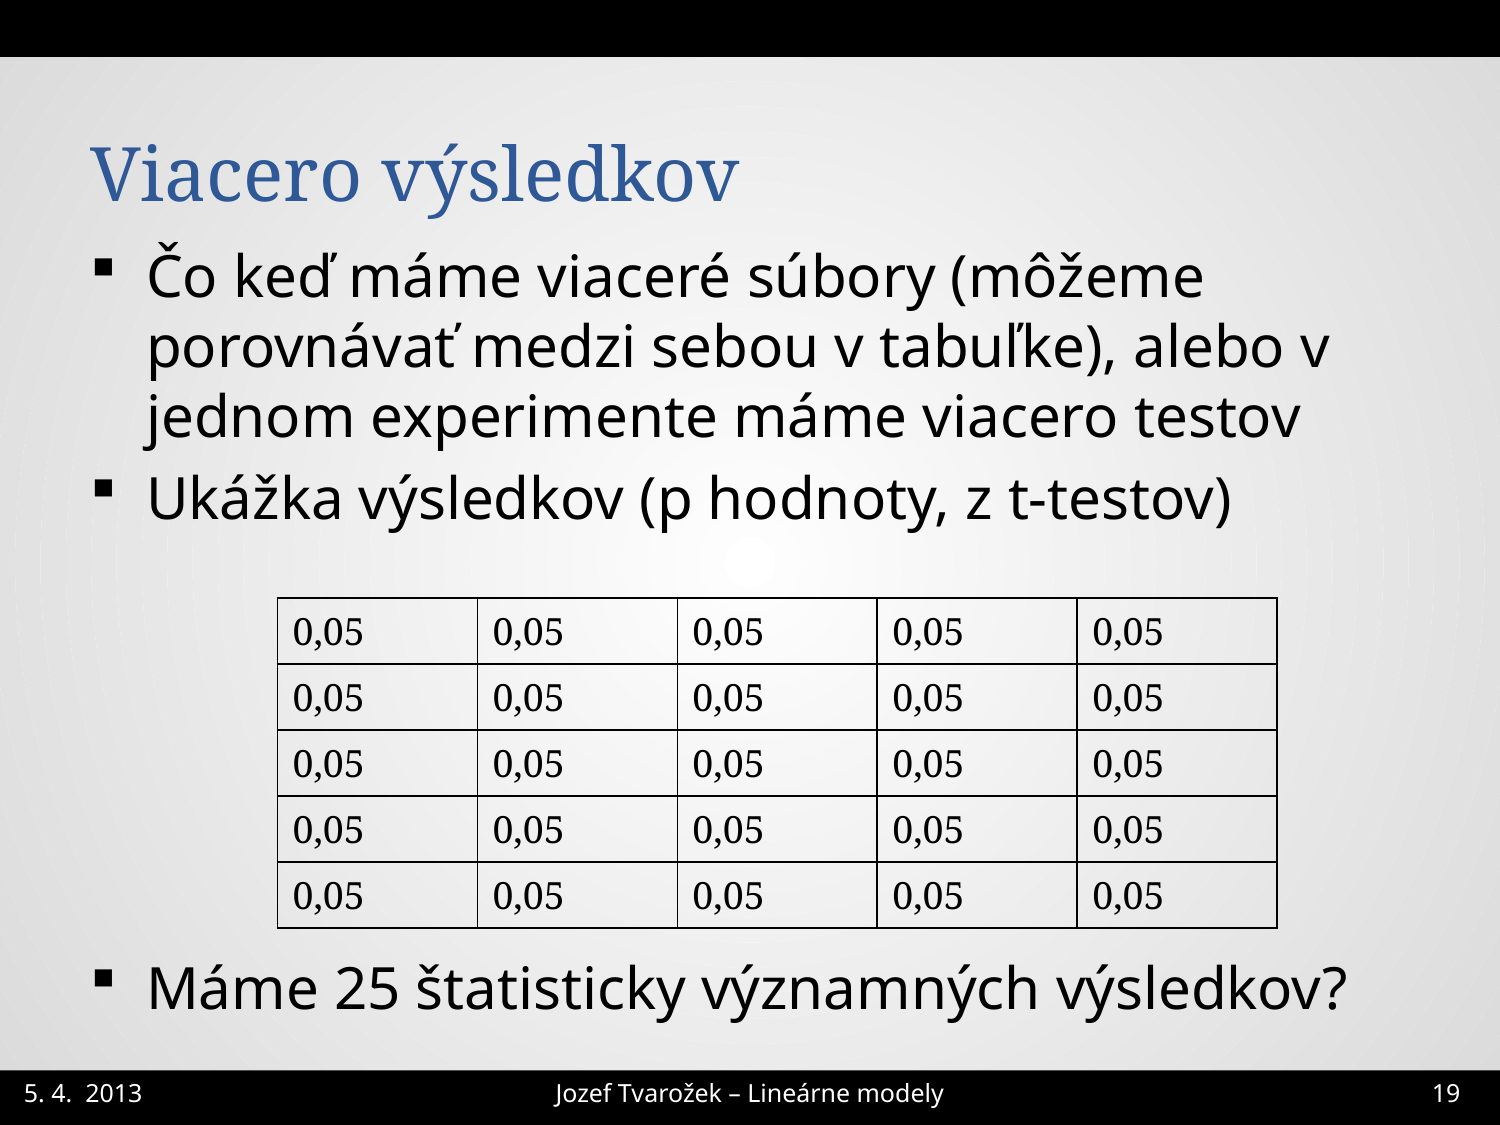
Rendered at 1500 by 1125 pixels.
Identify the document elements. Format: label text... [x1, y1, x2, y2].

table_cell 0,05 [278, 797, 477, 861]
table_header 0,05 [278, 599, 477, 663]
table_cell 0,05 [878, 863, 1076, 927]
table_cell 0,05 [1078, 665, 1276, 729]
title Viacero výsledkov [75, 103, 1425, 209]
table_cell 0,05 [478, 731, 677, 795]
table_cell 0,05 [678, 797, 876, 861]
table_cell 0,05 [678, 665, 876, 729]
footer Jozef Tvarožek – Lineárne modely [395, 1070, 1105, 1114]
table_cell 0,05 [278, 731, 477, 795]
table_cell 0,05 [878, 665, 1076, 729]
table_cell 0,05 [278, 665, 477, 729]
table_header 0,05 [478, 599, 677, 663]
table_cell 0,05 [478, 797, 677, 861]
table_cell 0,05 [678, 863, 876, 927]
table_cell 0,05 [1078, 797, 1276, 861]
table_cell 0,05 [1078, 863, 1276, 927]
table_cell 0,05 [478, 863, 677, 927]
table_header 0,05 [678, 599, 876, 663]
table_cell 0,05 [878, 797, 1076, 861]
table_header 0,05 [1078, 599, 1276, 663]
table_cell 0,05 [278, 863, 477, 927]
table_cell 0,05 [1078, 731, 1276, 795]
table_header 0,05 [878, 599, 1076, 663]
table_cell 0,05 [878, 731, 1076, 795]
list Čo keď máme viaceré súbory (môžeme porovnávať medzi sebou v tabuľke), alebo v jednom experimente máme viacero testov Ukážka výsledkov (p hodnoty, z t-testov) Máme 25 štatisticky významných výsledkov? [74, 231, 1426, 1048]
table_cell 0,05 [678, 731, 876, 795]
table_cell 0,05 [478, 665, 677, 729]
